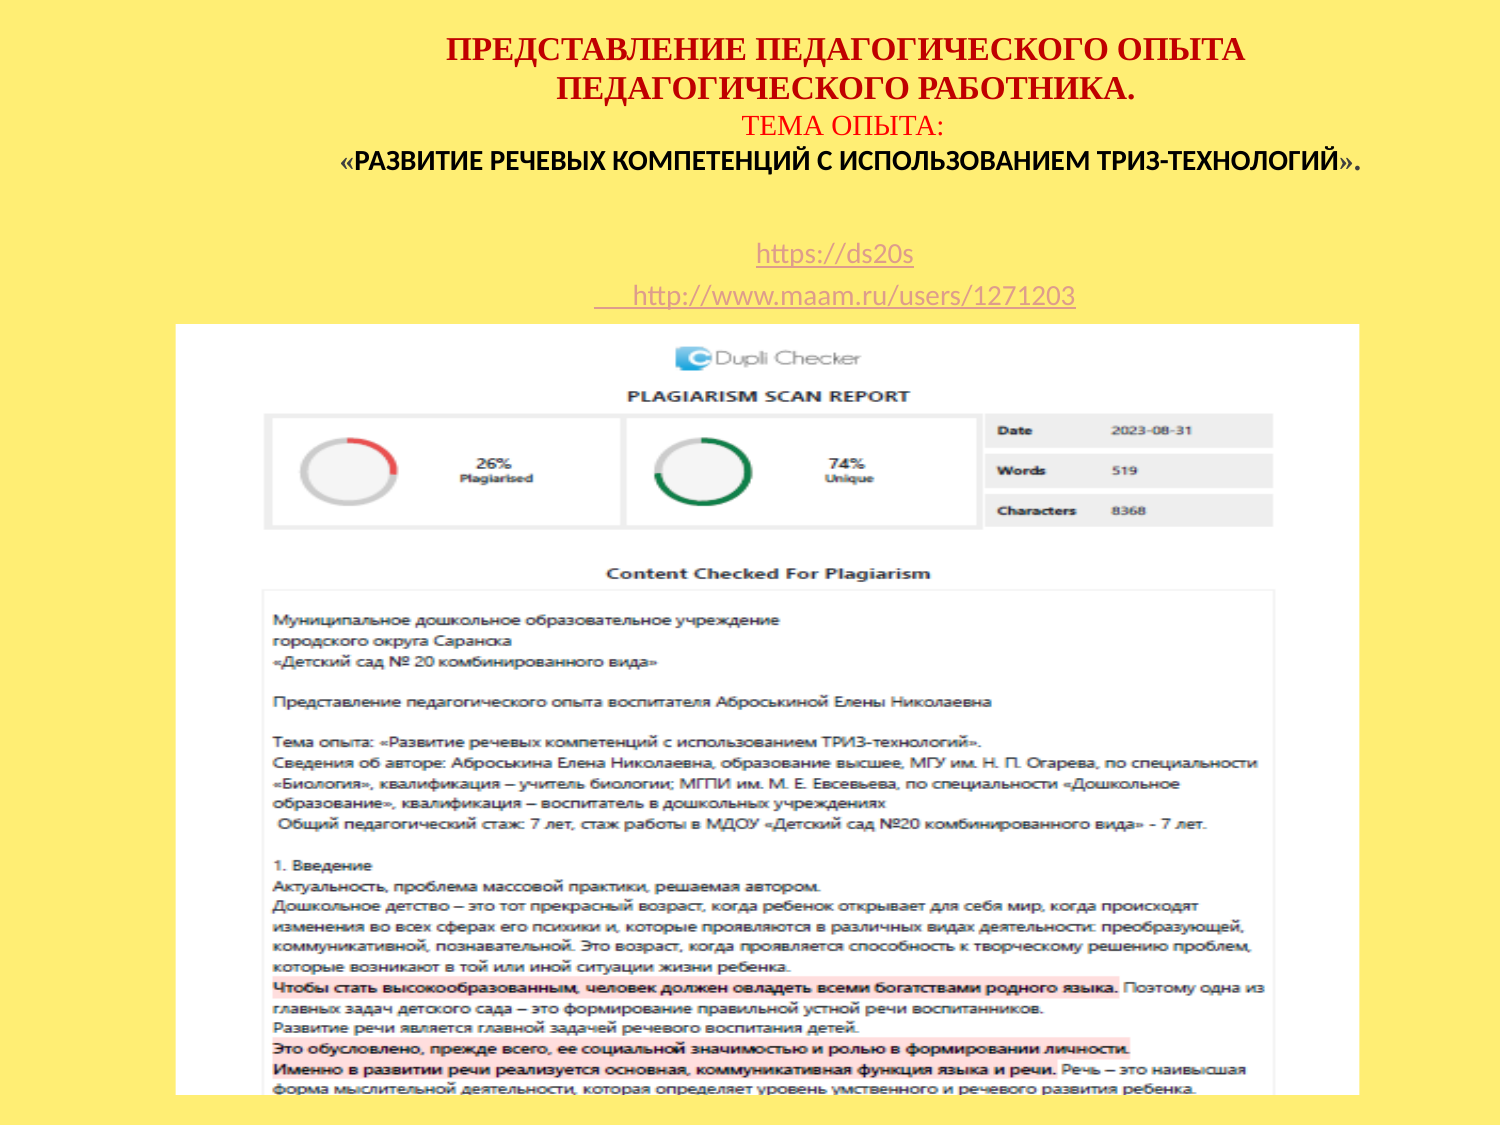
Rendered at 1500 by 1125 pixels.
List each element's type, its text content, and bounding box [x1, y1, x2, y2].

picture [175, 324, 1360, 1095]
list https://ds20s http://www.maam.ru/users/1271203 [222, 210, 1448, 319]
title Представление педагогического опыта педагогического работника. Тема опыта: «Развитие речевых компетенций с использованием ТРИЗ-технологий». [230, 19, 1471, 244]
